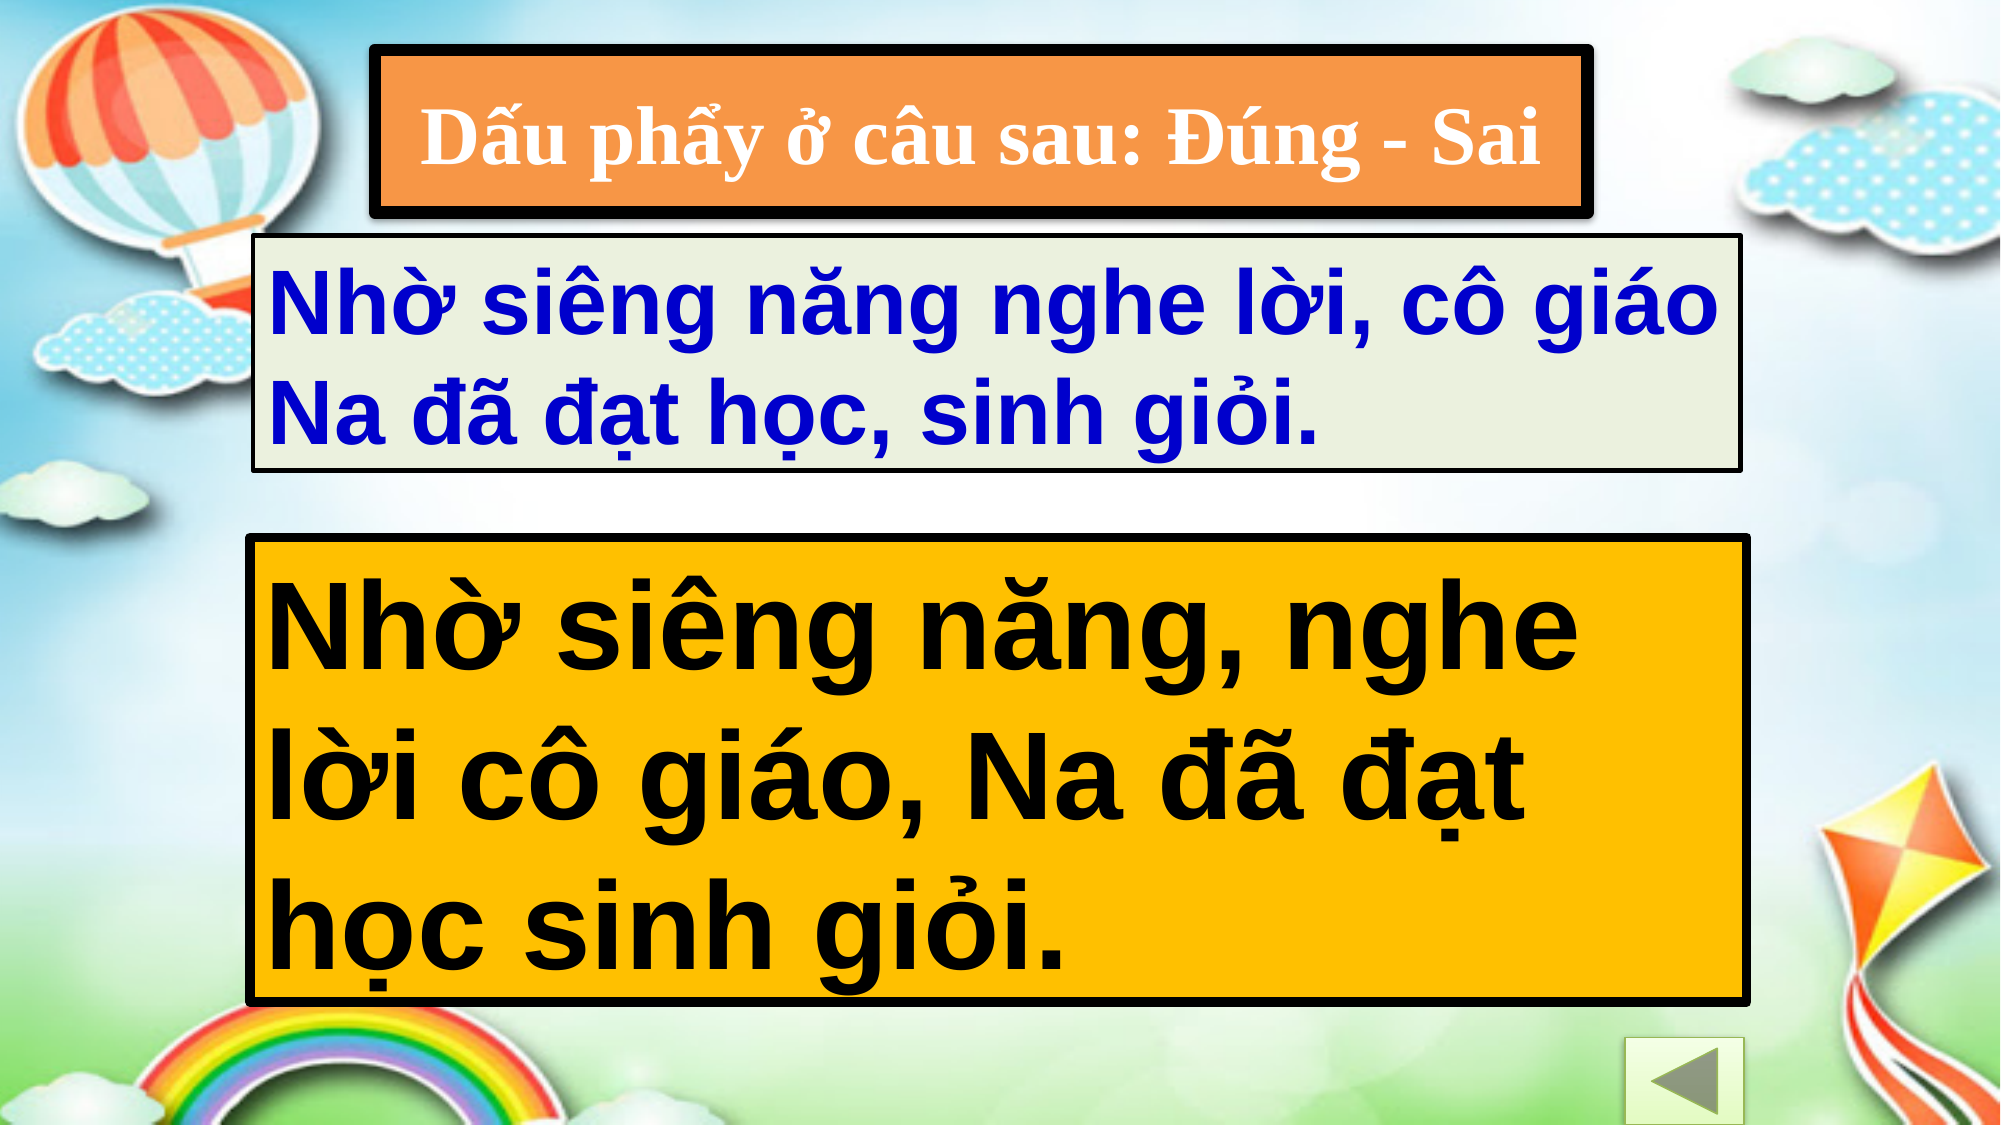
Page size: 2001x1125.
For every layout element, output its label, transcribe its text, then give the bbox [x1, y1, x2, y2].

text_box Dấu phẩy ở câu sau: Đúng - Sai [372, 47, 1591, 216]
text_box Nhờ siêng năng, nghe lời cô giáo, Na đã đạt học sinh giỏi. [249, 537, 1747, 1003]
picture [0, 0, 2001, 1125]
text_box [1624, 1037, 1745, 1125]
text_box Nhờ siêng năng nghe lời, cô giáo Na đã đạt học, sinh giỏi. [253, 235, 1741, 471]
